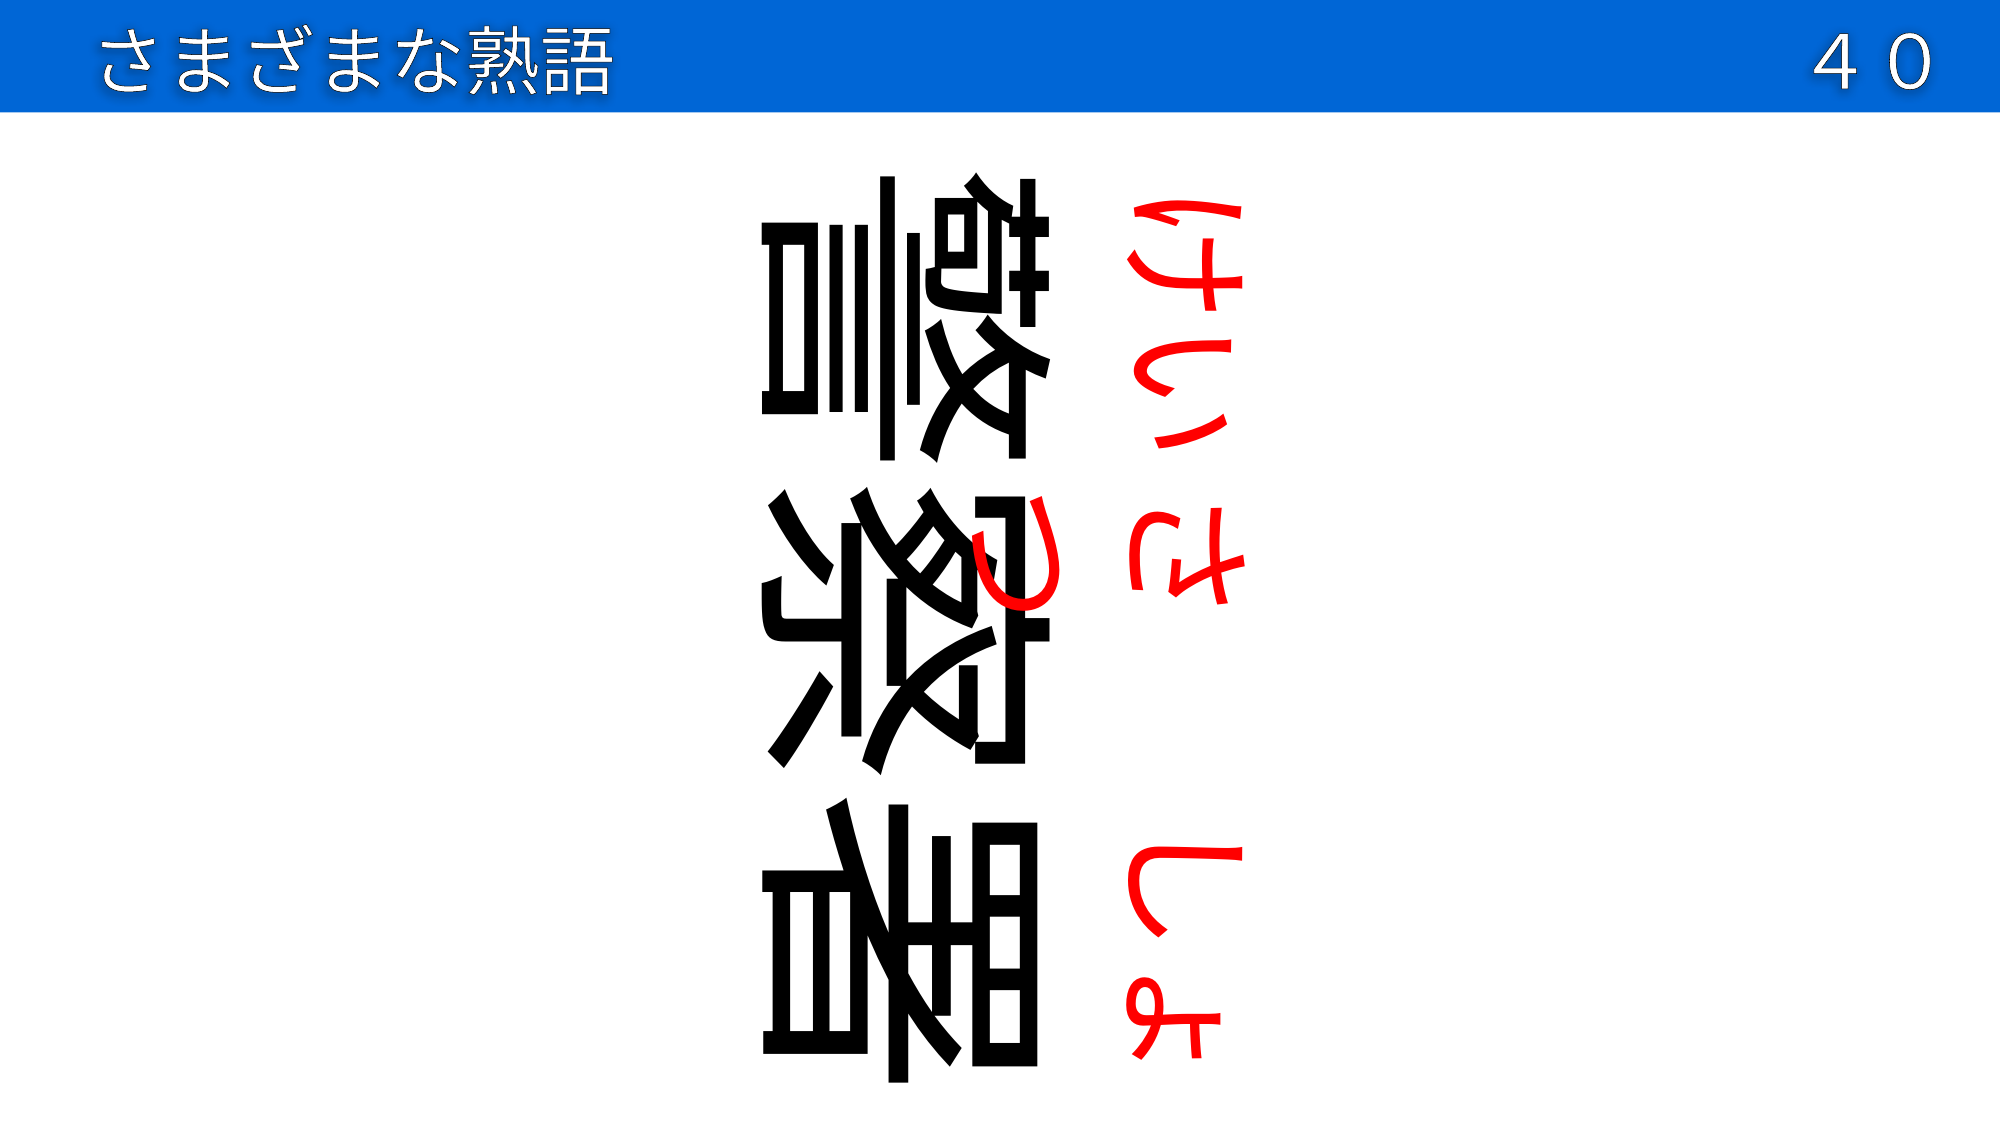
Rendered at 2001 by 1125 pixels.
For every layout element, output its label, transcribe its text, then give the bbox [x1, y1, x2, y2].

text_box [0, 0, 2000, 113]
text_box さつ [1083, 471, 1281, 764]
text_box さまざまな熟語 [75, 6, 634, 112]
text_box けい [1083, 170, 1281, 463]
text_box ４０ [1782, 6, 1963, 112]
text_box 警察署 [698, 147, 1108, 1125]
text_box しょ [1083, 799, 1281, 1093]
